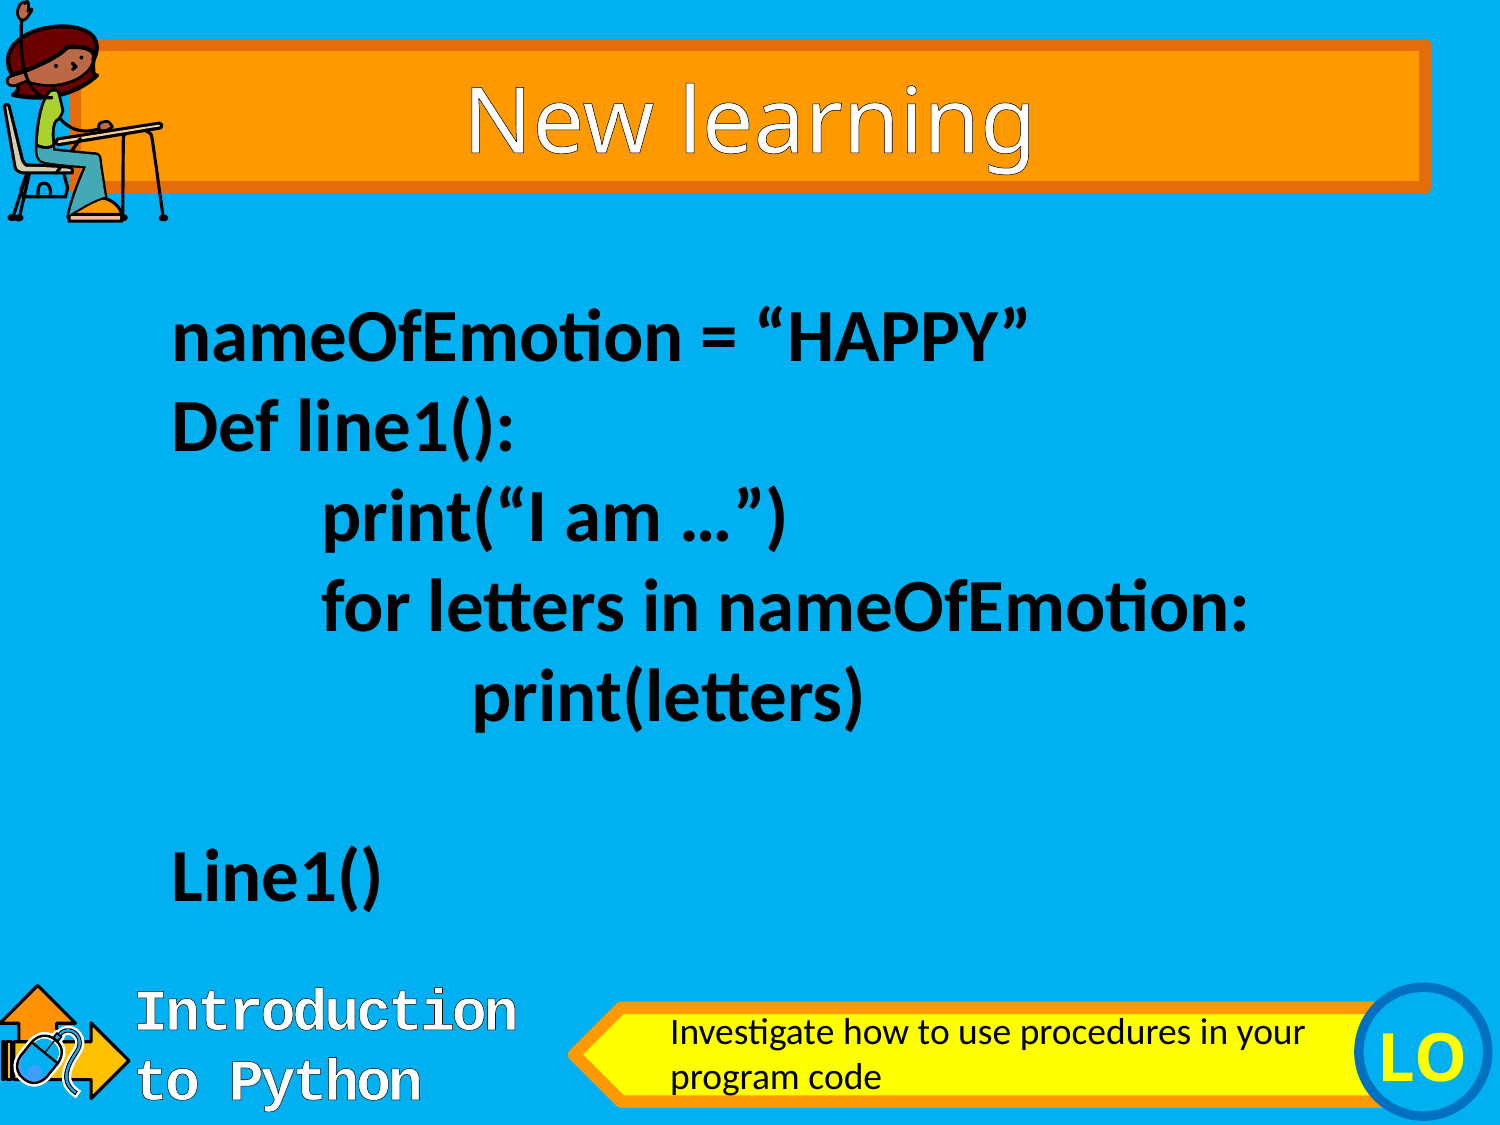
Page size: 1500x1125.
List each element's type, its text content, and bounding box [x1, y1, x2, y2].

text_box nameOfEmotion = “HAPPY” Def line1(): print(“I am …”) for letters in nameOfEmotion: print(letters) Line1() [156, 278, 1267, 924]
title New learning [173, 39, 1431, 194]
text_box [0, 0, 169, 223]
